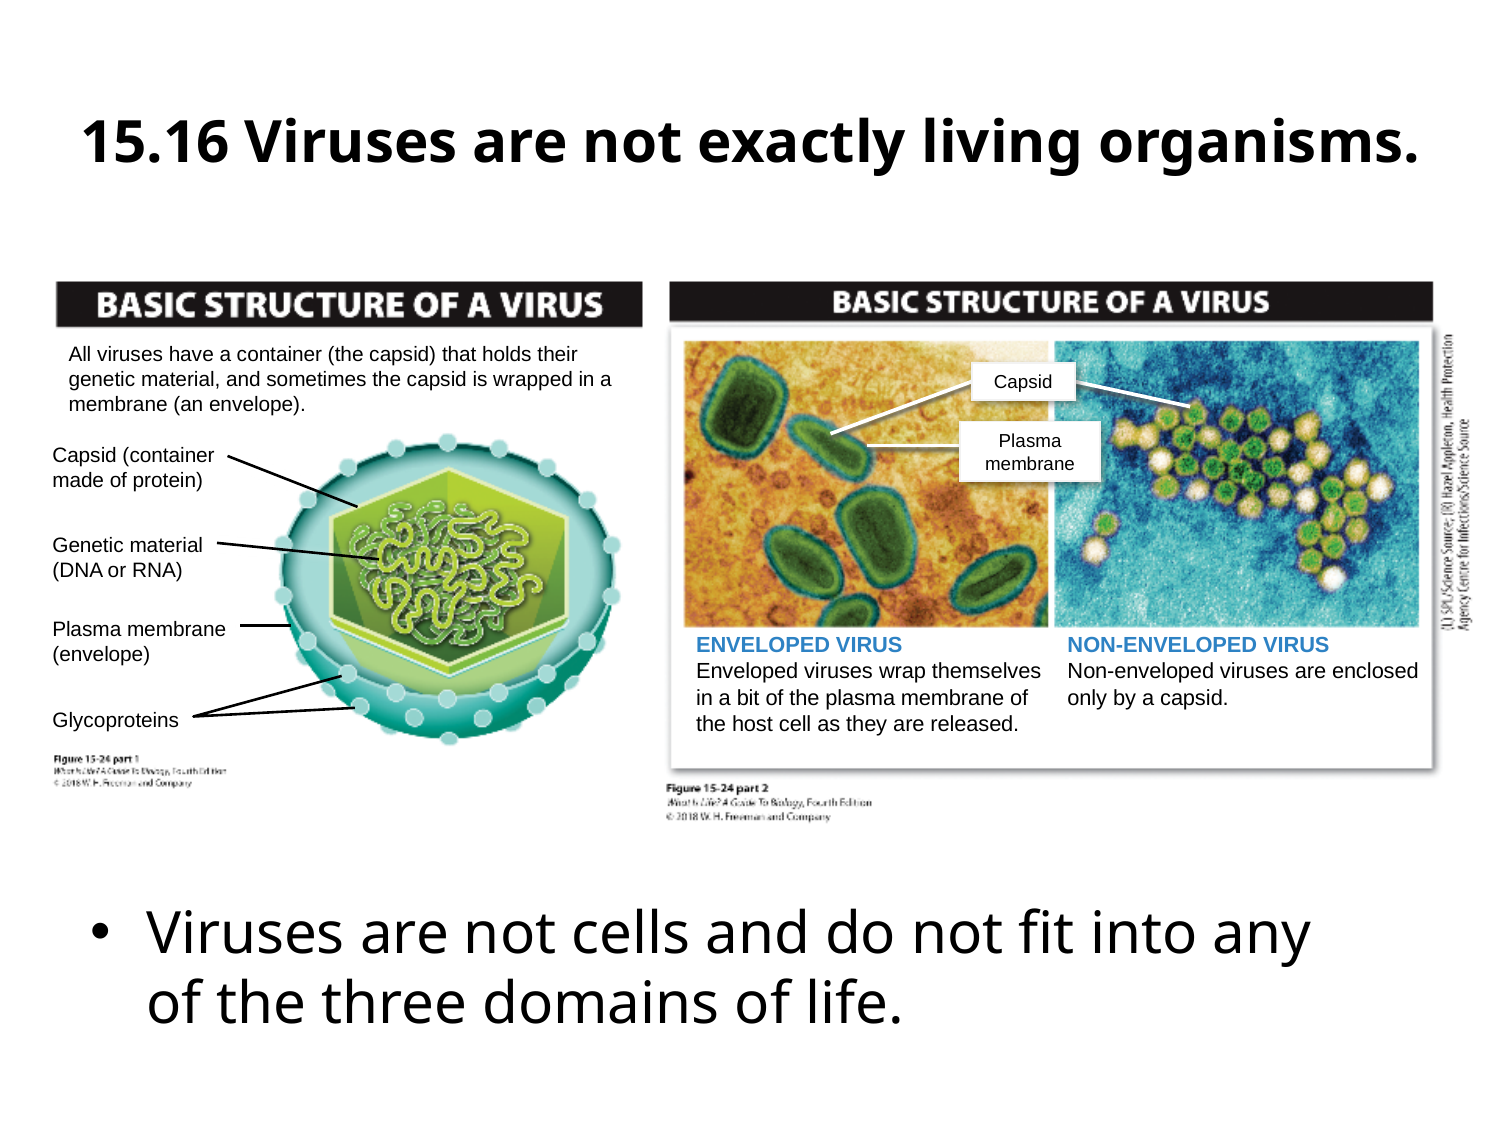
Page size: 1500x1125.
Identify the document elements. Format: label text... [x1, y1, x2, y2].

list Viruses are not cells and do not fit into any of the three domains of life. [75, 887, 1363, 1068]
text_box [37, 274, 650, 790]
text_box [662, 274, 1475, 826]
title 15.16 Viruses are not exactly living organisms. [31, 45, 1469, 233]
